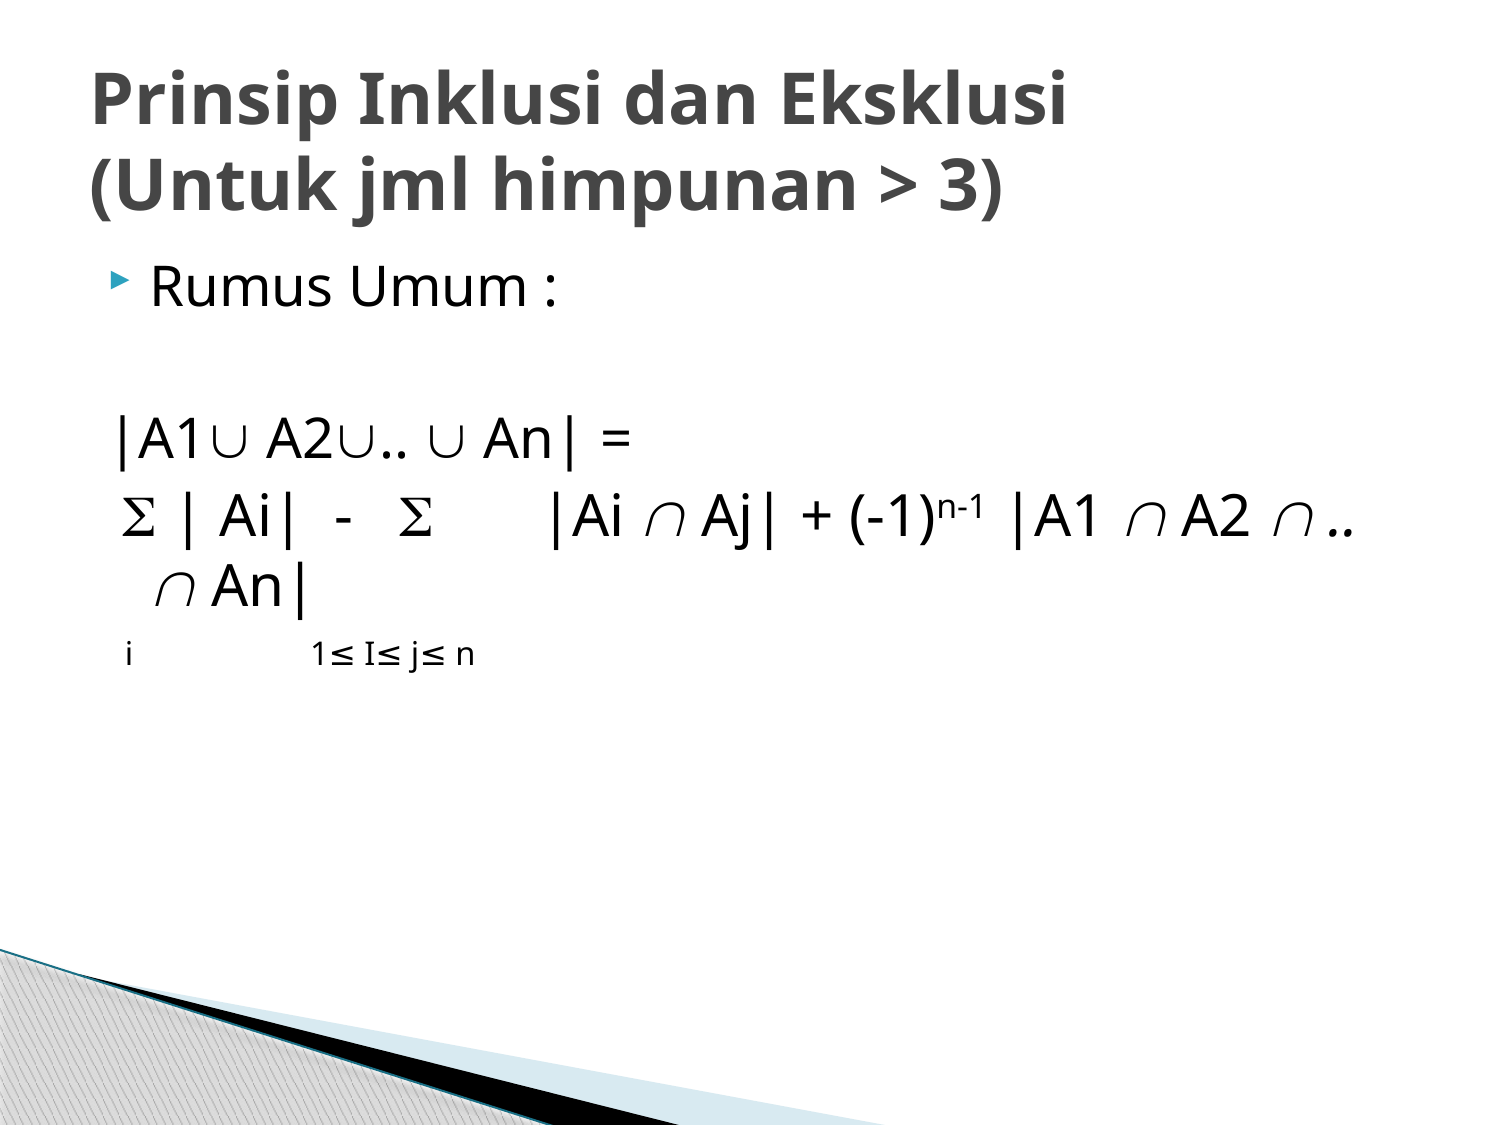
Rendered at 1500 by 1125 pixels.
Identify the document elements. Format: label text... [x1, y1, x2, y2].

list Rumus Umum : |A1 A2..  An| =  | Ai| -  |Ai  Aj| + (-1)n-1 |A1  A2  ..  An| i 1≤ I≤ j≤ n [75, 243, 1425, 986]
title Prinsip Inklusi dan Eksklusi (Untuk jml himpunan > 3) [75, 45, 1425, 233]
